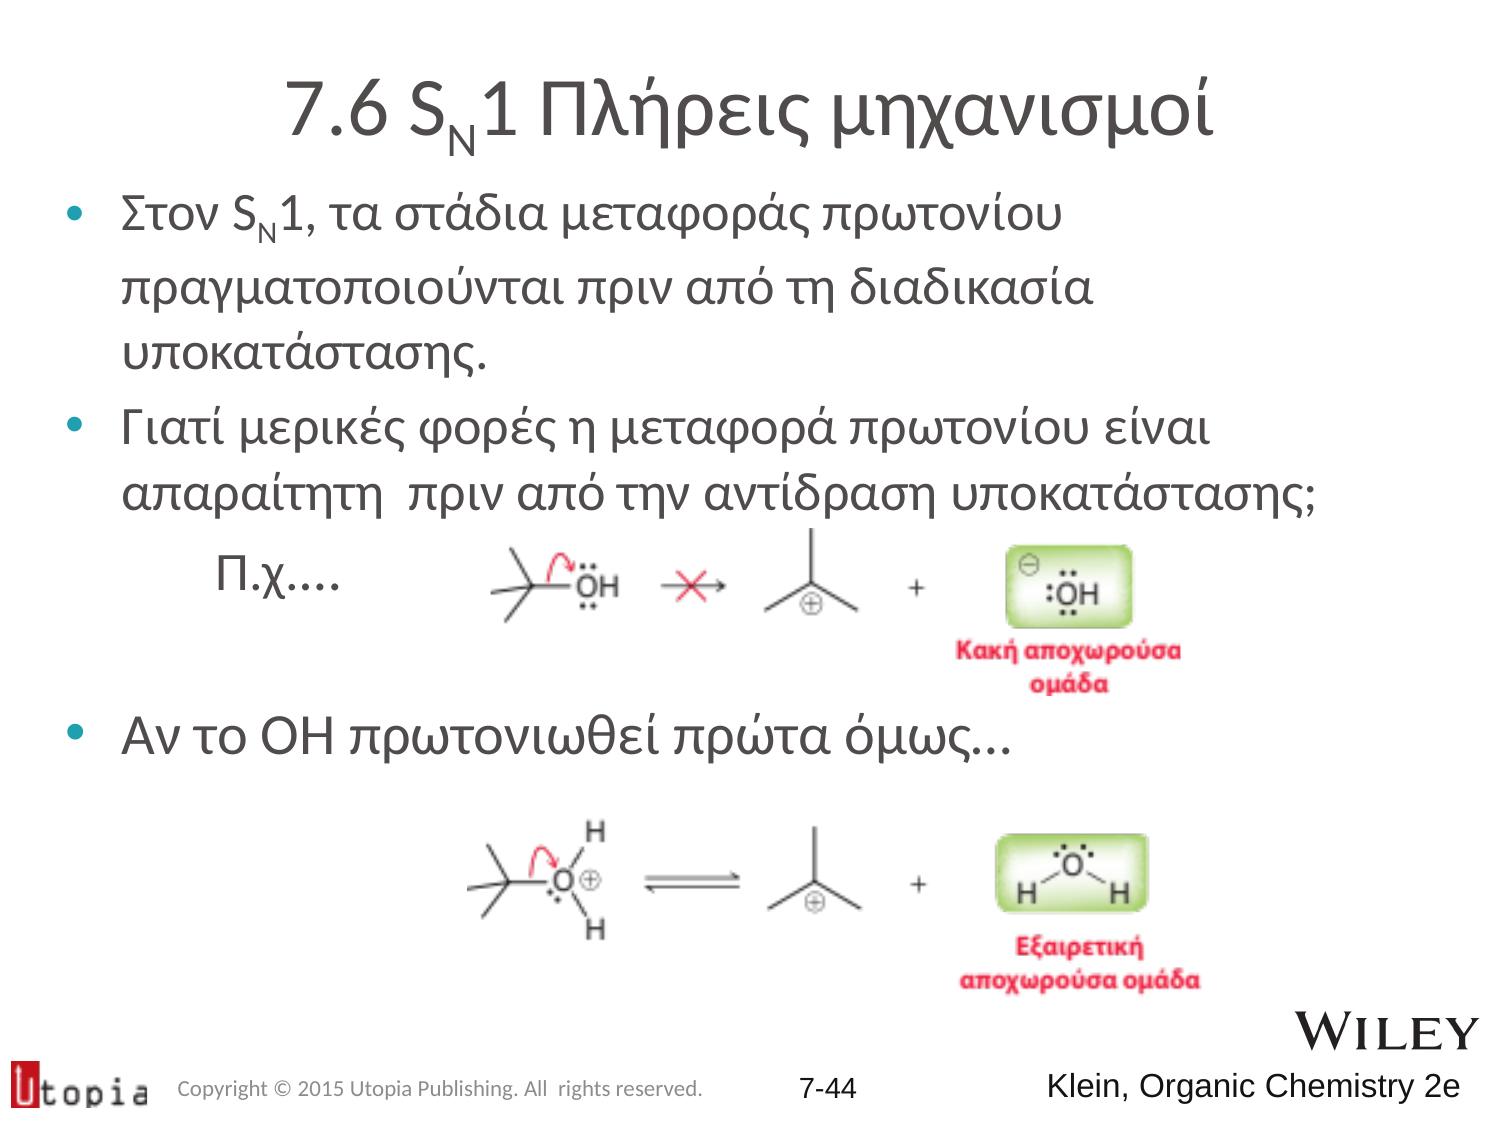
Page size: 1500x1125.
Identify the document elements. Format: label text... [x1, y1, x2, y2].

title 7.6 SN1 Πλήρεις μηχανισμοί [74, 15, 1426, 168]
picture [466, 817, 1205, 1028]
slide_number 7-43 [664, 1056, 992, 1117]
list Στον SN1, τα στάδια μεταφοράς πρωτονίου πραγματοποιούνται πριν από τη διαδικασία υποκατάστασης. Γιατί μερικές φορές η μεταφορά πρωτονίου είναι απαραίτητη πριν από την αντίδραση υποκατάστασης; Π.χ.… Αν το ΟΗ πρωτονιωθεί πρώτα όμως… [50, 168, 1453, 950]
picture [490, 528, 1181, 696]
footer Klein, Organic Chemistry 2e [1010, 1056, 1486, 1117]
slide_number Copyright © 2015 Utopia Publishing. All rights reserved. [162, 1056, 664, 1117]
picture [1292, 1009, 1480, 1053]
